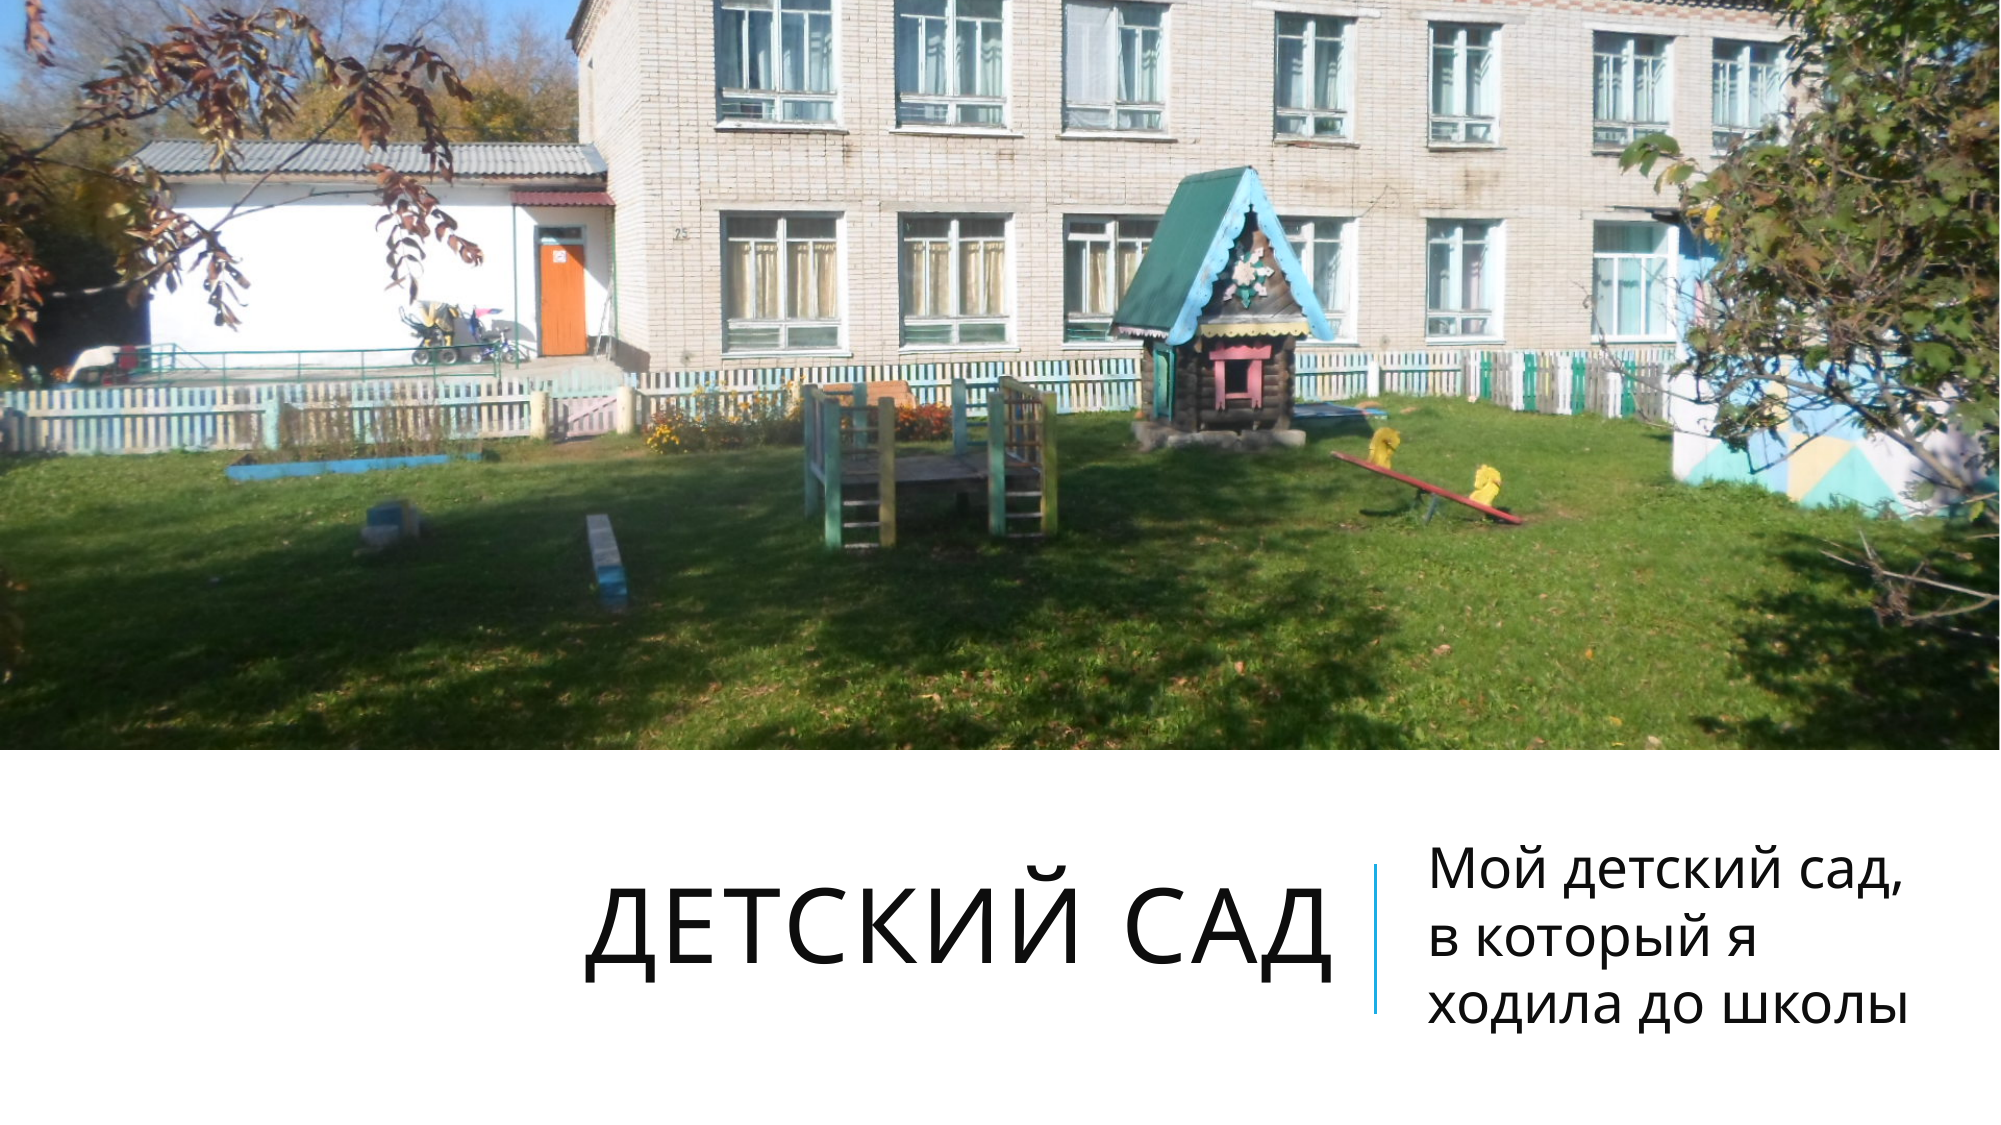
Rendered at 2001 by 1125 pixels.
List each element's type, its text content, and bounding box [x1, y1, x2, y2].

list Мой детский сад, в который я ходила до школы [1412, 813, 1938, 1054]
picture [0, 0, 2000, 751]
title Детский сад [75, 813, 1350, 1054]
